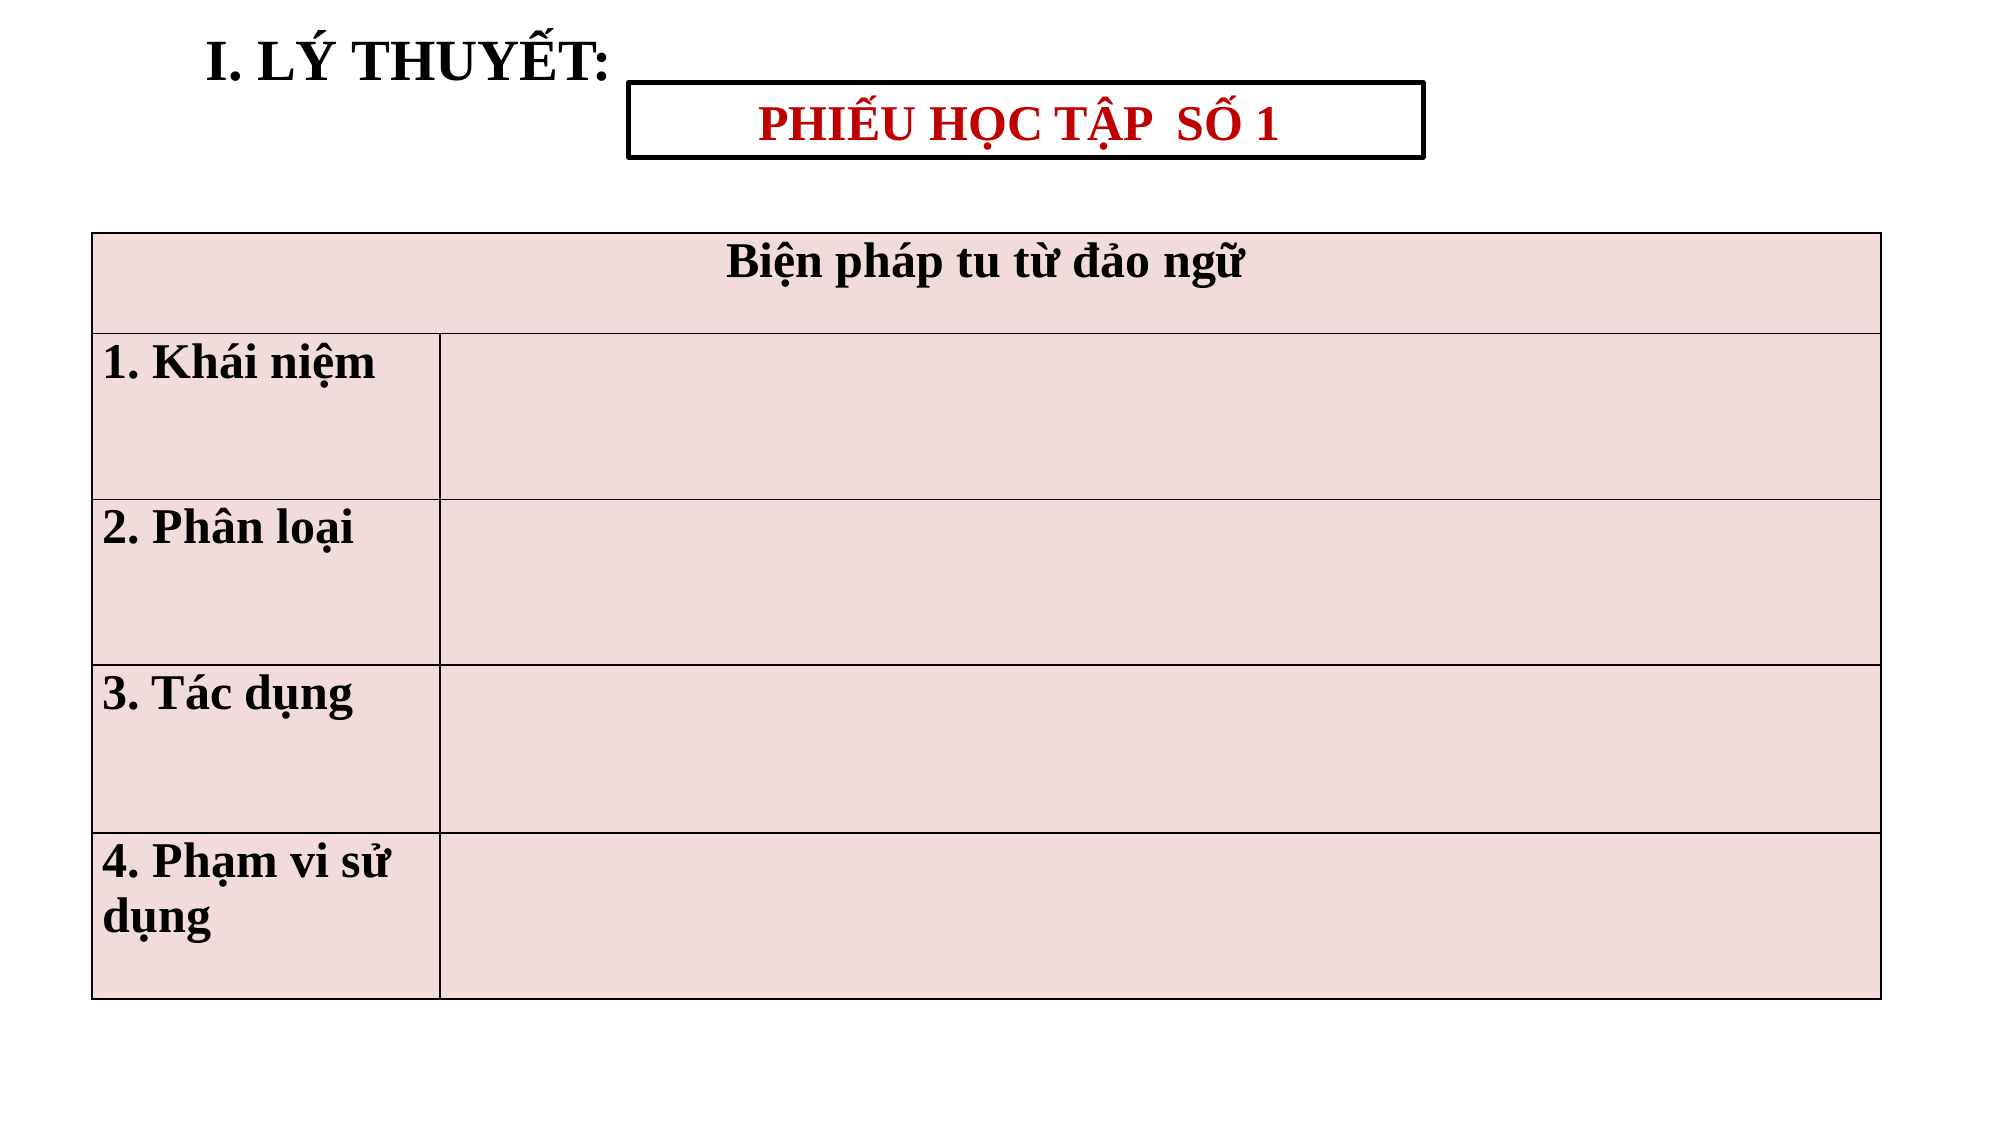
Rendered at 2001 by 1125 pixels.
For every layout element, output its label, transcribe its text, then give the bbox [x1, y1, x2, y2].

table_cell [441, 334, 1880, 499]
table_cell 1. Khái niệm [93, 334, 439, 499]
table_cell 4. Phạm vi sử dụng [93, 834, 439, 998]
table_cell [441, 834, 1880, 998]
table_header Biện pháp tu từ đảo ngữ [93, 234, 1880, 333]
table_cell [441, 666, 1880, 832]
text_box I. LÝ THUYẾT: [34, 0, 783, 115]
table_cell 2. Phân loại [93, 500, 439, 664]
table_cell 3. Tác dụng [93, 666, 439, 832]
text_box PHIẾU HỌC TẬP SỐ 1 [628, 82, 1424, 158]
table_cell [441, 500, 1880, 664]
